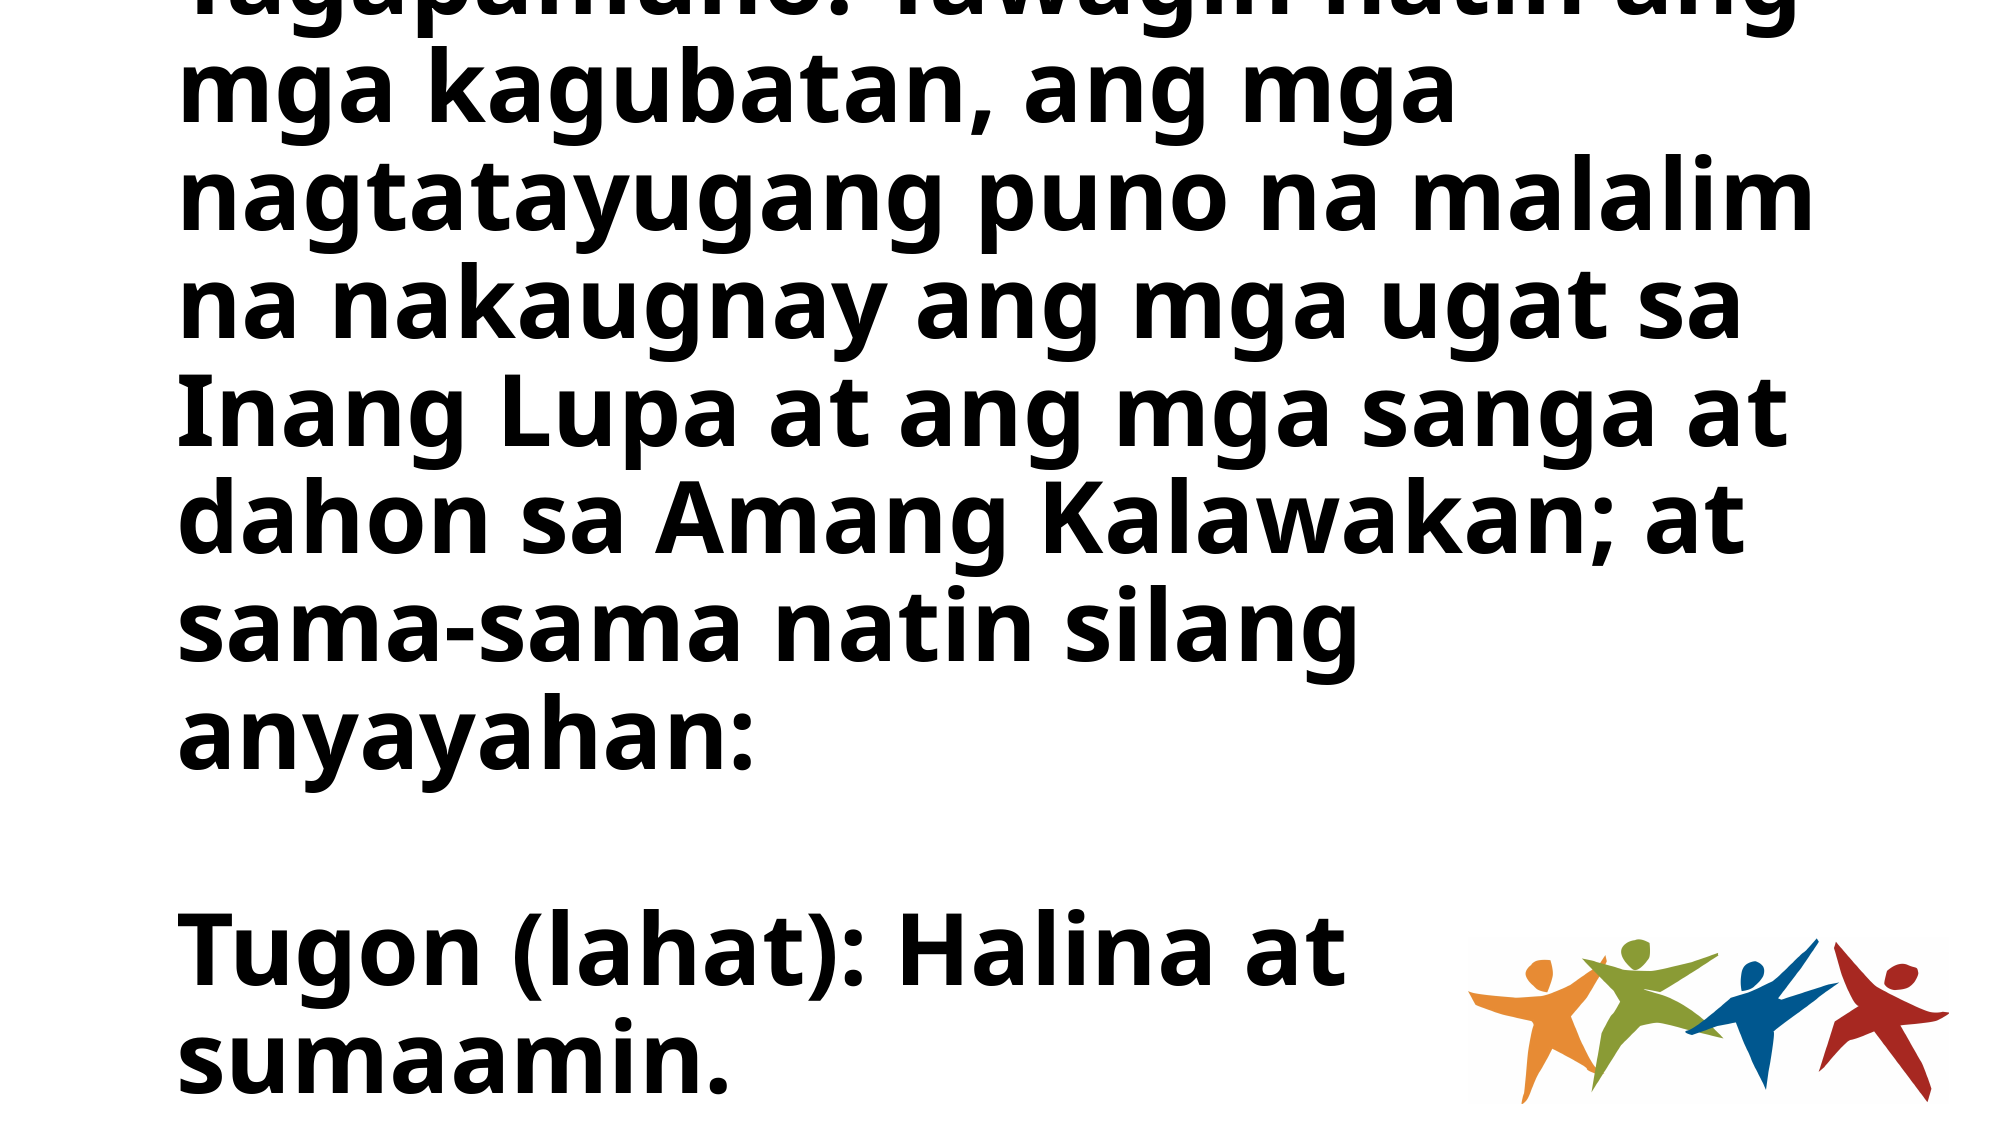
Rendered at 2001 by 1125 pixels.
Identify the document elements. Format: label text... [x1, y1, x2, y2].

picture [1468, 937, 1949, 1104]
title Tagapamuno: Tawagin natin ang mga kagubatan, ang mga nagtatayugang puno na malalim na nakaugnay ang mga ugat sa Inang Lupa at ang mga sanga at dahon sa Amang Kalawakan; at sama-sama natin silang anyayahan: Tugon (lahat): Halina at sumaamin. [161, 526, 1887, 745]
